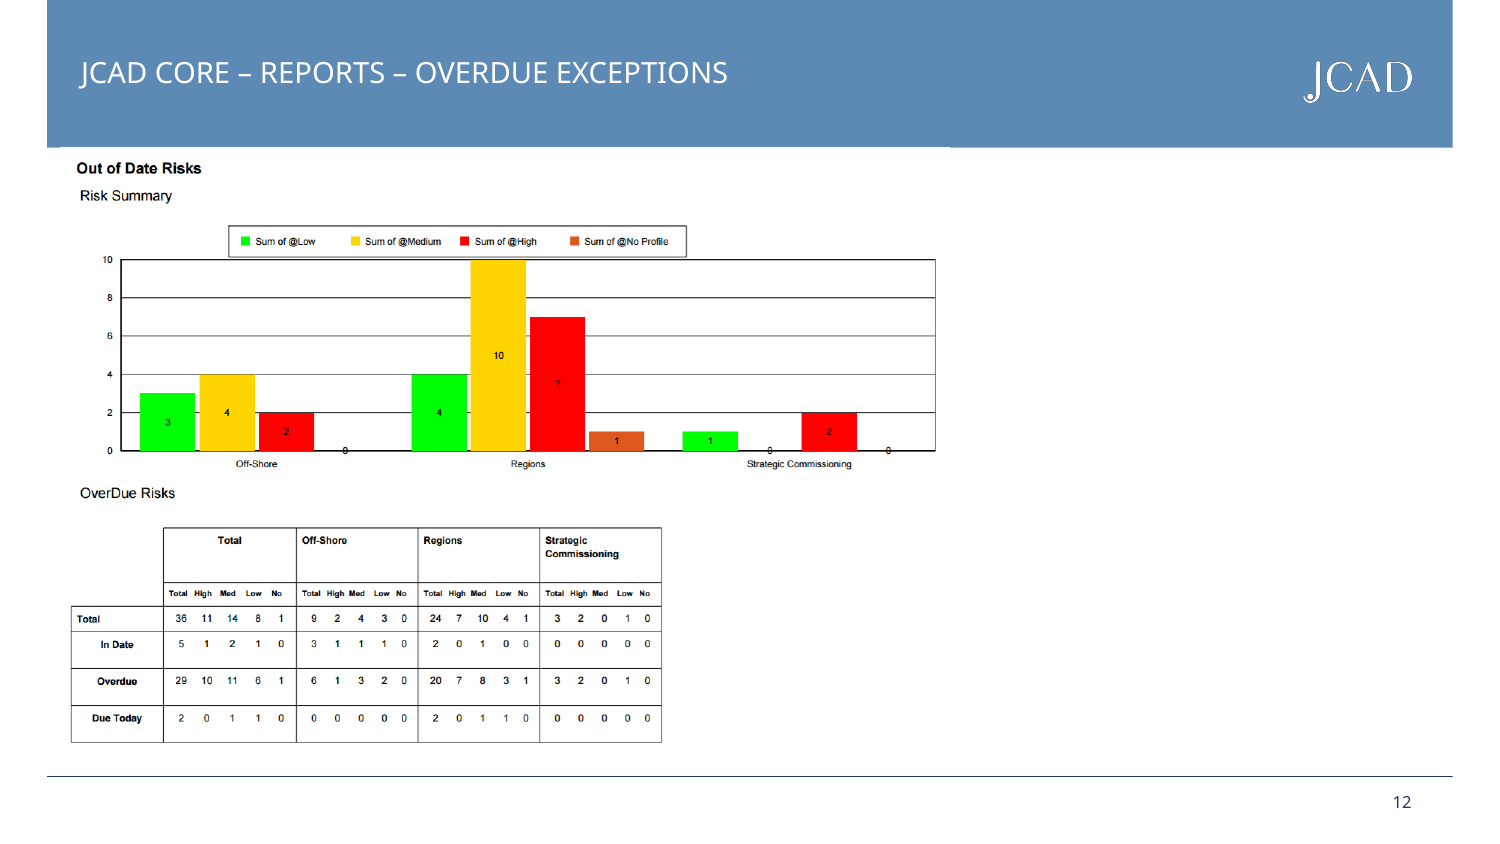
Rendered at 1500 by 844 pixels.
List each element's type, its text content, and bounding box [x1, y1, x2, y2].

title JCAD CORE – REPORTS – OVERDUE EXCEPTIONS [80, 0, 1125, 148]
slide_number 12 [1352, 776, 1412, 830]
picture [60, 147, 950, 766]
picture [1303, 61, 1412, 103]
